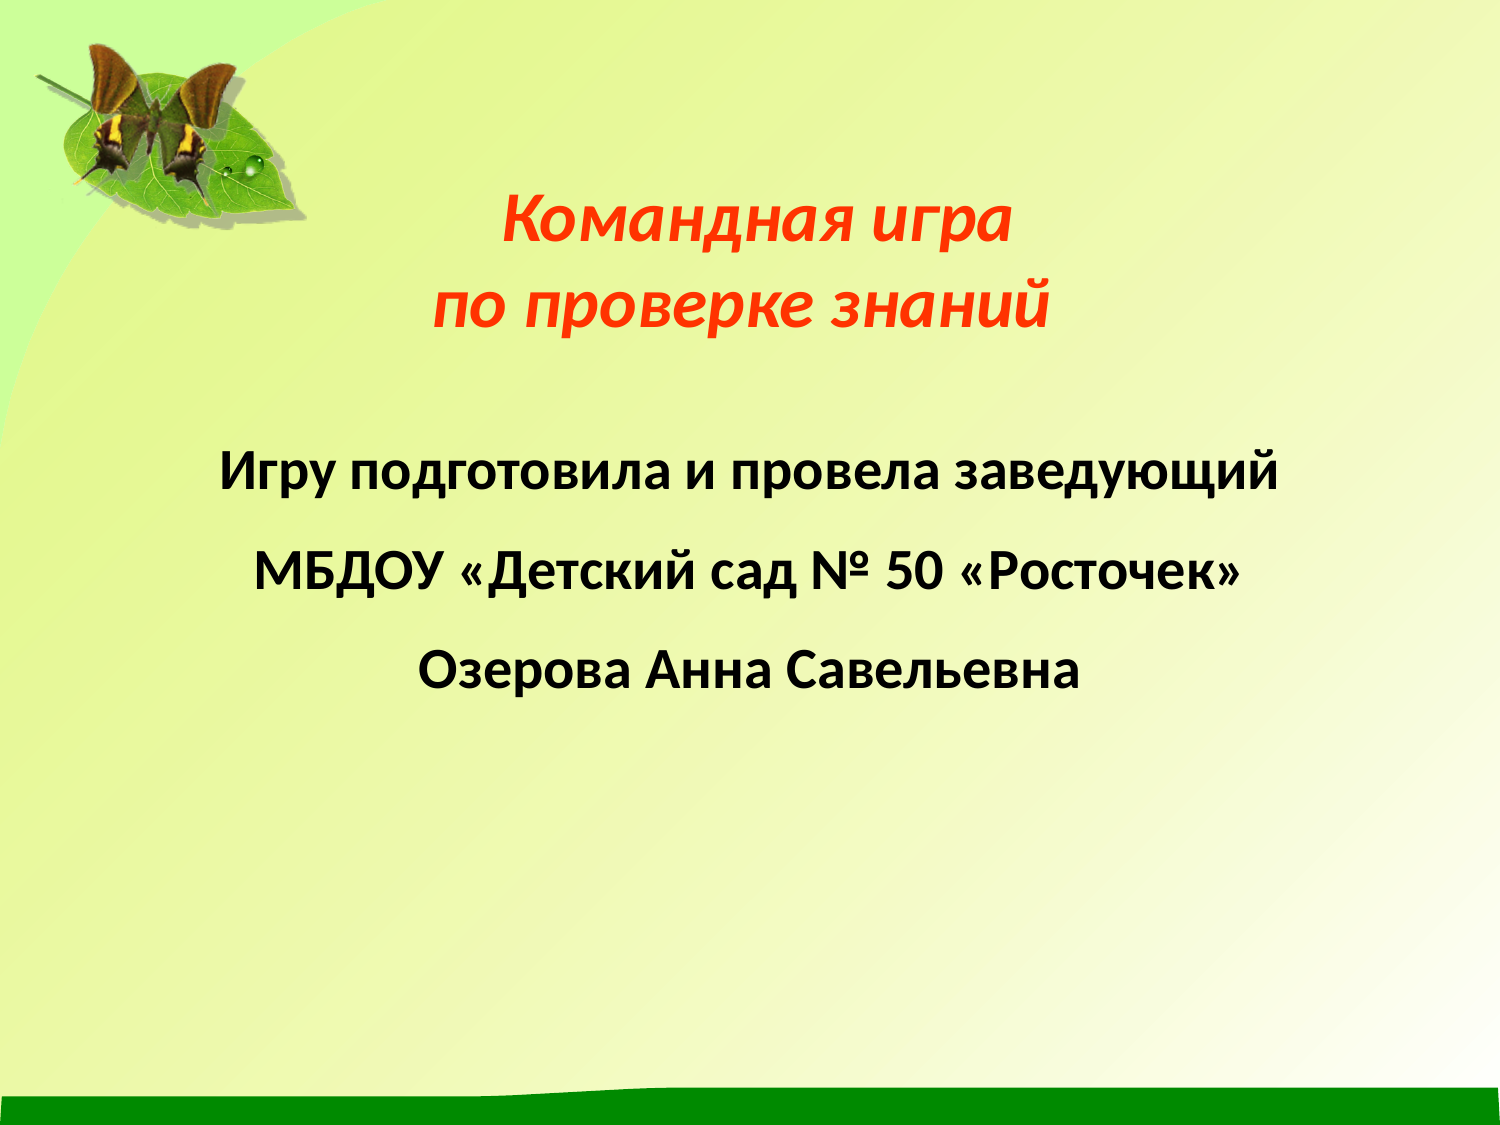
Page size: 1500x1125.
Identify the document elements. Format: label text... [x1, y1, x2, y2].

list Игру подготовила и провела заведующий МБДОУ «Детский сад № 50 «Росточек» Озерова Анна Савельевна [0, 324, 1500, 1005]
picture [24, 37, 300, 229]
title Командная игра по проверке знаний [75, 162, 1425, 324]
